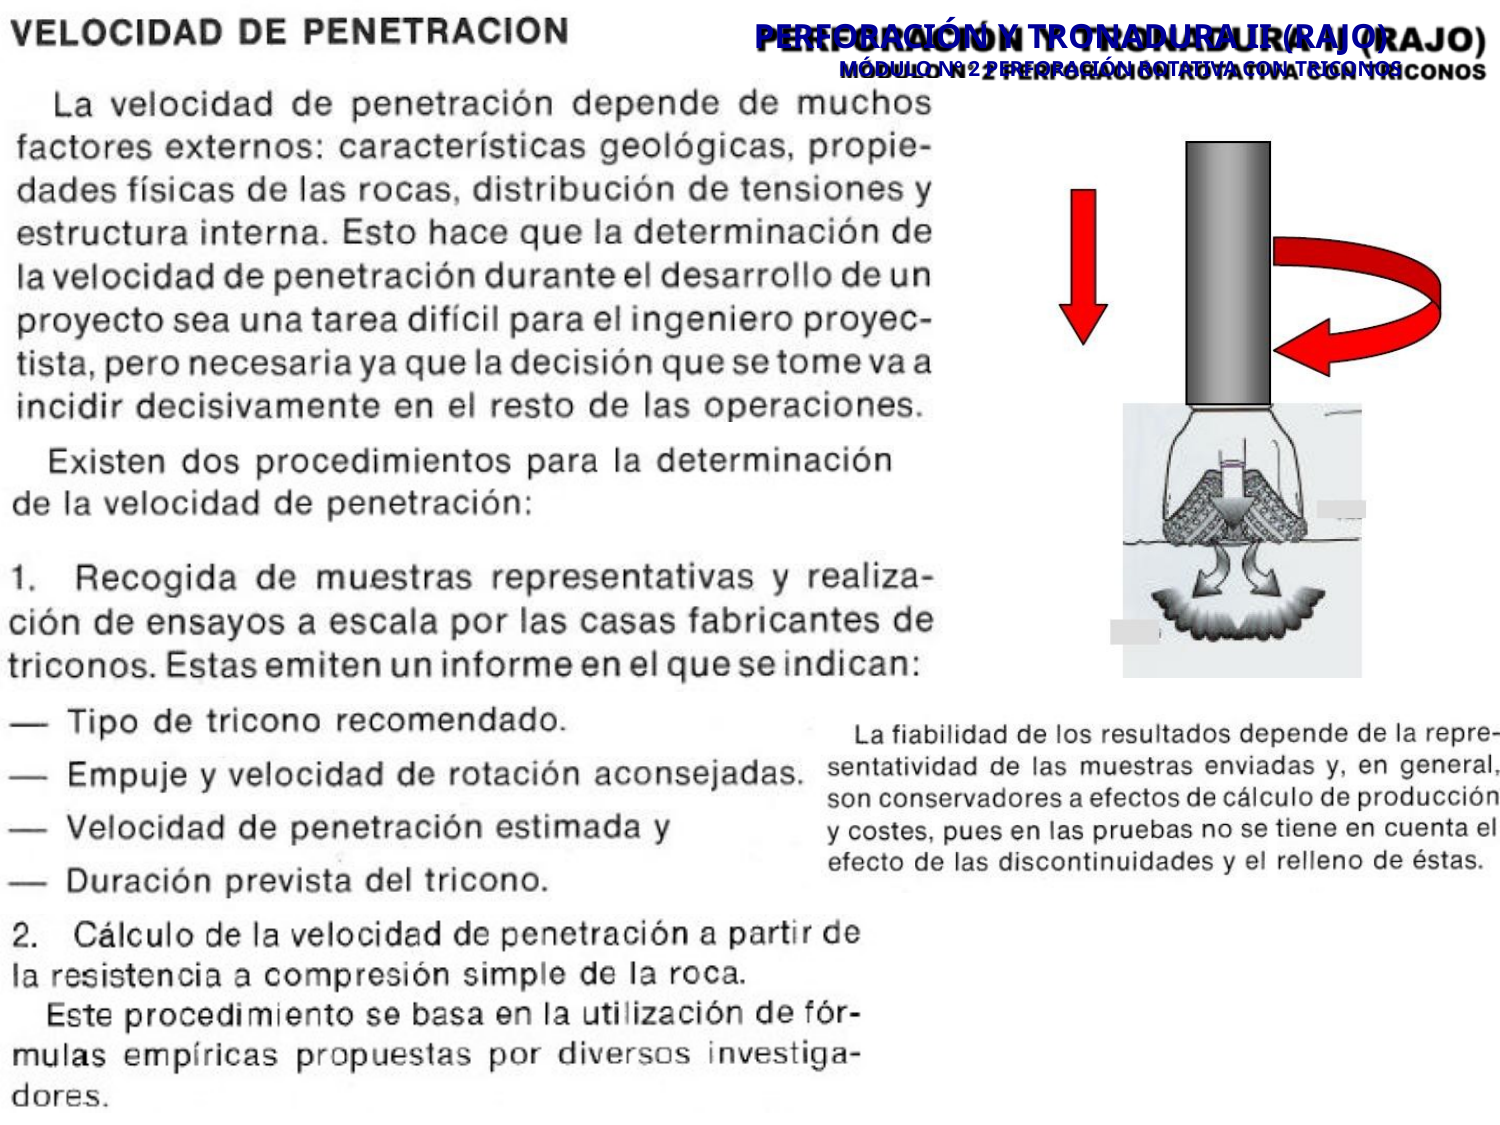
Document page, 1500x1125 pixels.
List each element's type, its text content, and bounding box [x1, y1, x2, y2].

text_box [0, 0, 591, 65]
text_box [0, 78, 968, 422]
text_box [1031, 117, 1460, 678]
text_box [0, 914, 891, 1113]
text_box [0, 445, 894, 528]
text_box [0, 704, 868, 914]
picture [732, 6, 1500, 87]
text_box [820, 714, 1500, 893]
text_box PERFORACIÓN Y TRONADURA II (RAJO) MÓDULO N° 2 PERFORACIÓN ROTATIVA CON TRICONOS [751, 15, 1487, 82]
text_box [0, 550, 969, 692]
